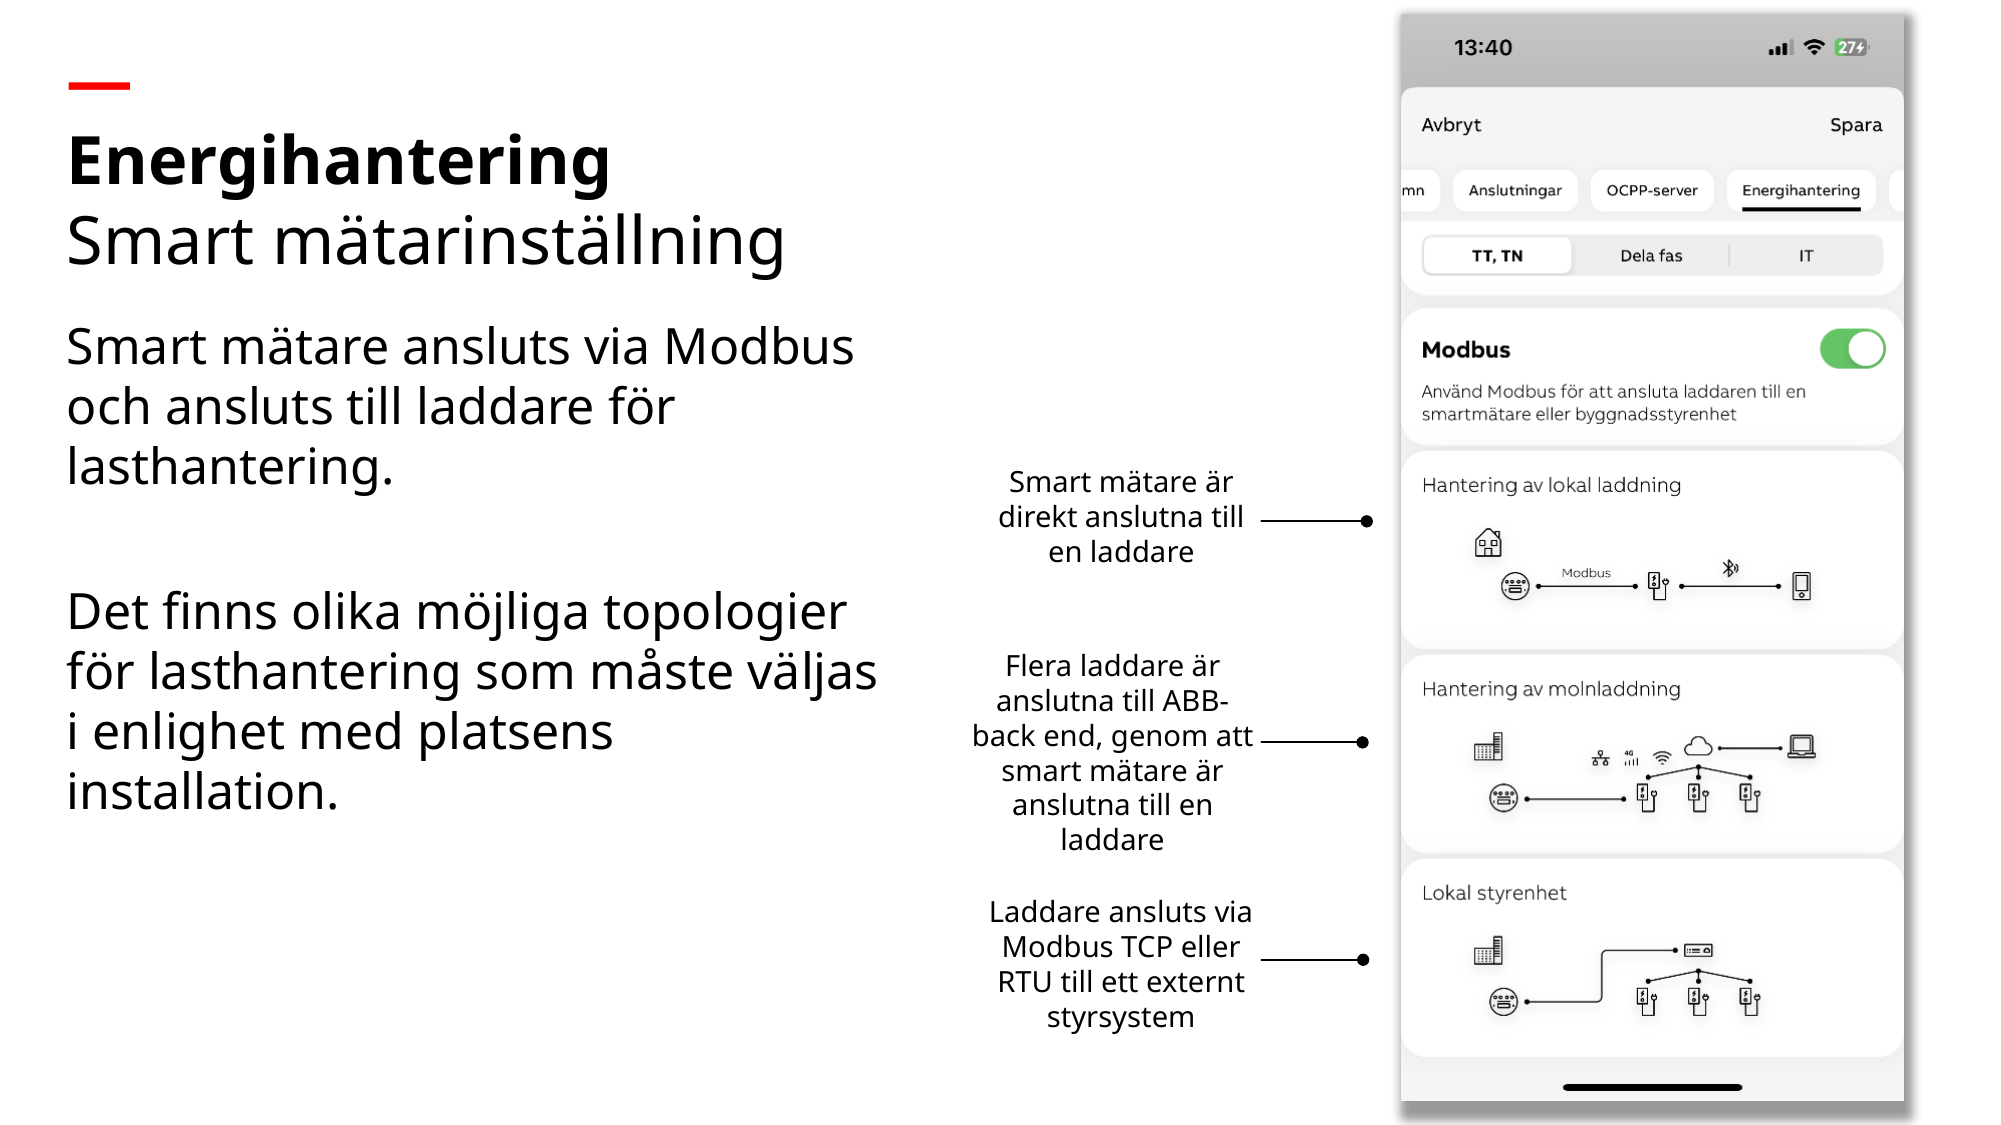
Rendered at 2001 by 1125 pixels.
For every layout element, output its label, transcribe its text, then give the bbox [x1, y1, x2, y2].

text_box Smart mätare är direkt anslutna till en laddare [981, 463, 1262, 566]
picture [1401, 14, 1904, 1101]
list Smart mätare ansluts via Modbus och ansluts till laddare för lasthantering. Det finns olika möjliga topologier för lasthantering som måste väljas i enlighet med platsens installation. [66, 314, 882, 894]
title — Energihantering Smart mätarinställning [66, 37, 882, 310]
text_box Laddare ansluts via Modbus TCP eller RTU till ett externt styrsystem [981, 893, 1262, 1062]
text_box Flera laddare är anslutna till ABB-back end, genom att smart mätare är anslutna till en laddare [964, 646, 1262, 838]
